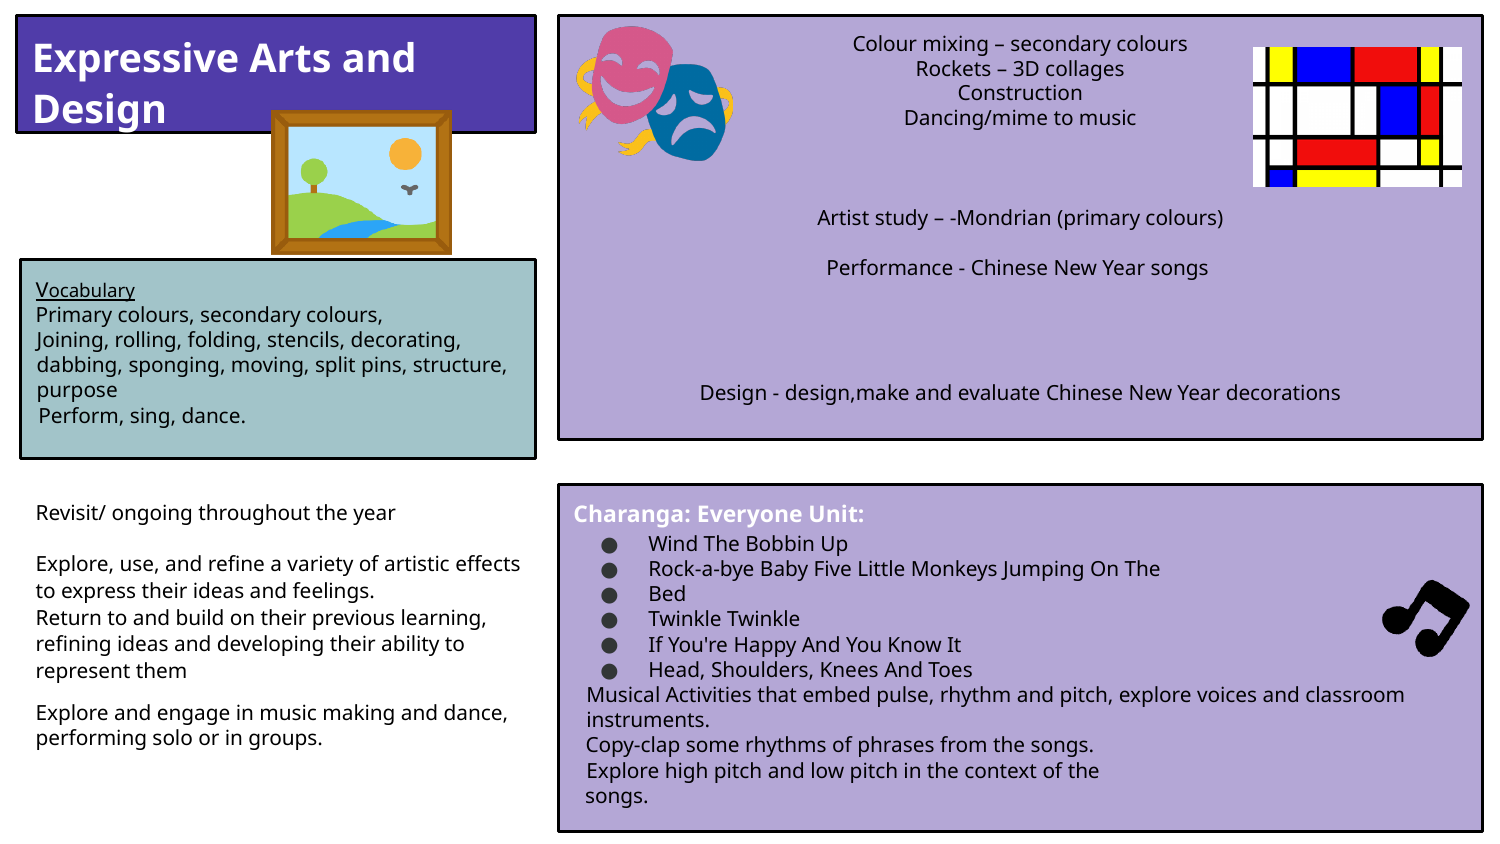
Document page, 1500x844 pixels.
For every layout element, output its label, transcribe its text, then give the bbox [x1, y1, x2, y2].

text_box Revisit/ ongoing throughout the year Explore, use, and refine a variety of artistic effects to express their ideas and feelings. Return to and build on their previous learning, refining ideas and developing their ability to represent them Explore and engage in music making and dance, performing solo or in groups. [20, 484, 536, 765]
text_box Expressive Arts and Design [16, 15, 536, 133]
text_box Charanga: Everyone Unit: Wind The Bobbin Up Rock-a-bye Baby Five Little Monkeys Jumping On The Bed Twinkle Twinkle If You're Happy And You Know It Head, Shoulders, Knees And Toes Musical Activities that embed pulse, rhythm and pitch, explore voices and classroom instruments. Copy-clap some rhythms of phrases from the songs. Explore high pitch and low pitch in the context of the songs. [558, 484, 1483, 832]
picture [576, 14, 733, 172]
picture [1252, 47, 1462, 187]
picture [271, 92, 452, 273]
text_box Colour mixing – secondary colours Rockets – 3D collages Construction Dancing/mime to music Artist study – -Mondrian (primary colours) Performance - Chinese New Year songs Design - design,make and evaluate Chinese New Year decorations [558, 15, 1483, 440]
picture [1376, 567, 1472, 662]
text_box Vocabulary Primary colours, secondary colours, Joining, rolling, folding, stencils, decorating, dabbing, sponging, moving, split pins, structure, purpose Perform, sing, dance. [20, 259, 536, 459]
